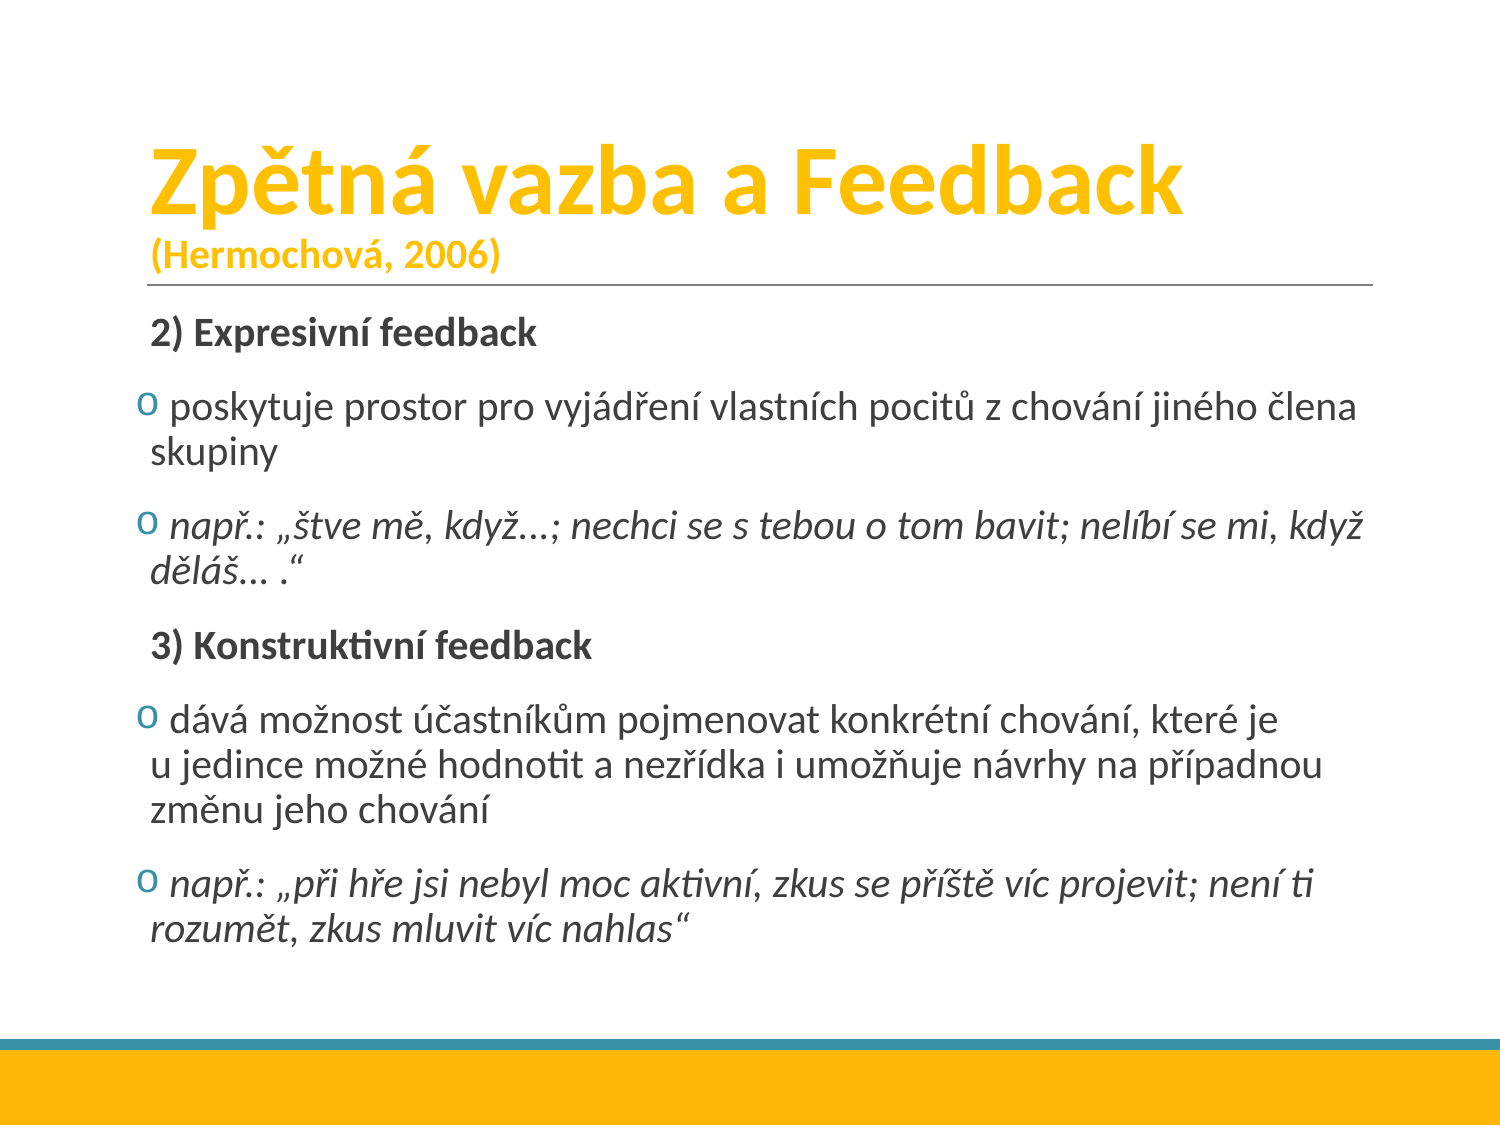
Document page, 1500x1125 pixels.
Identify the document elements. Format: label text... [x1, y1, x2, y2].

title Zpětná vazba a Feedback (Hermochová, 2006) [135, 47, 1373, 285]
list 2) Expresivní feedback poskytuje prostor pro vyjádření vlastních pocitů z chování jiného člena skupiny např.: „štve mě, když...; nechci se s tebou o tom bavit; nelíbí se mi, když děláš... .“ 3) Konstruktivní feedback dává možnost účastníkům pojmenovat konkrétní chování, které je u jedince možné hodnotit a nezřídka i umožňuje návrhy na případnou změnu jeho chování např.: „při hře jsi nebyl moc aktivní, zkus se příště víc projevit; není ti rozumět, zkus mluvit víc nahlas“ [135, 302, 1373, 963]
